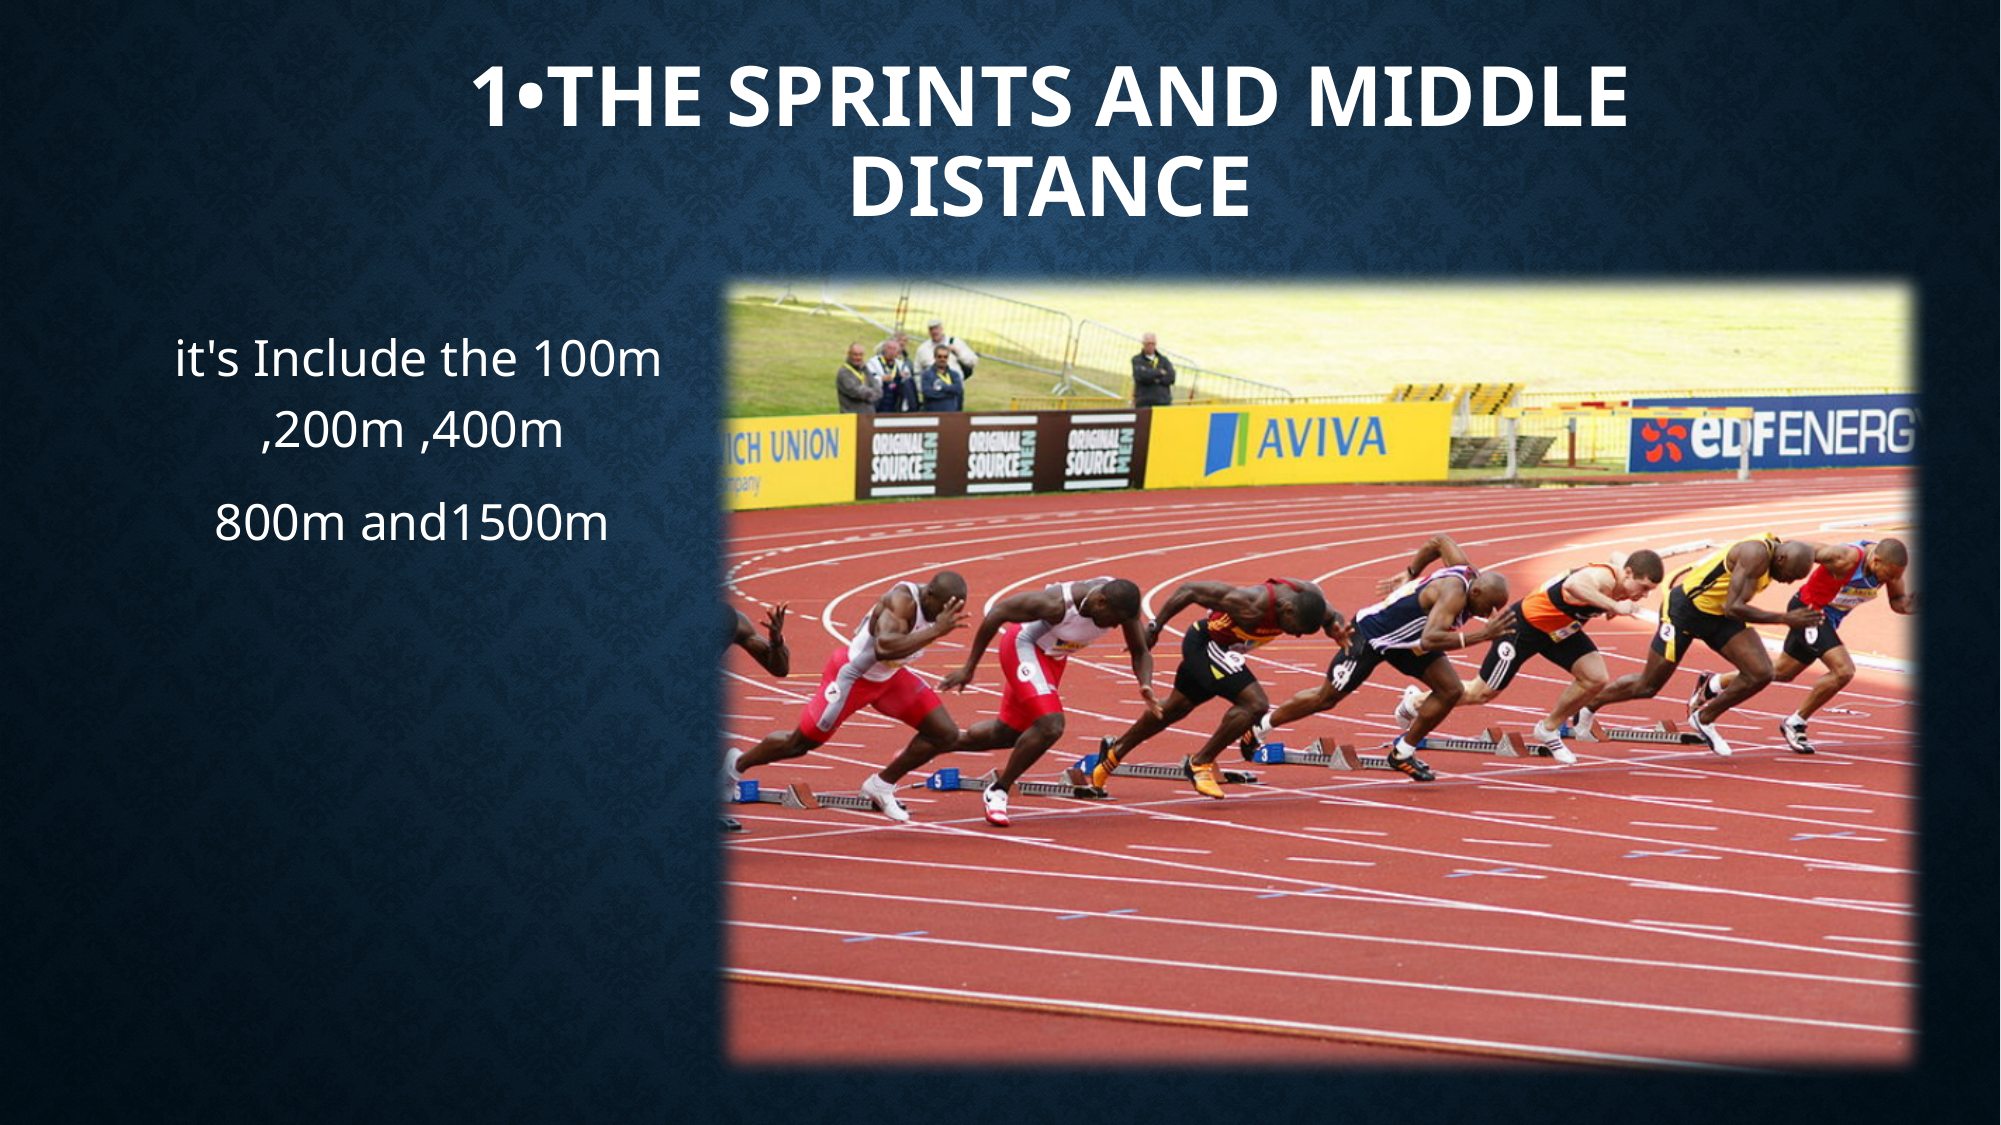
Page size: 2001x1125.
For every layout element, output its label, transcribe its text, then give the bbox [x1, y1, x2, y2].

picture [710, 267, 1930, 1080]
title 1•the sprints and middle distance [287, 45, 1813, 243]
subtitle it's Include the 100m ,200m ,400m 800m and1500m [143, 306, 682, 860]
